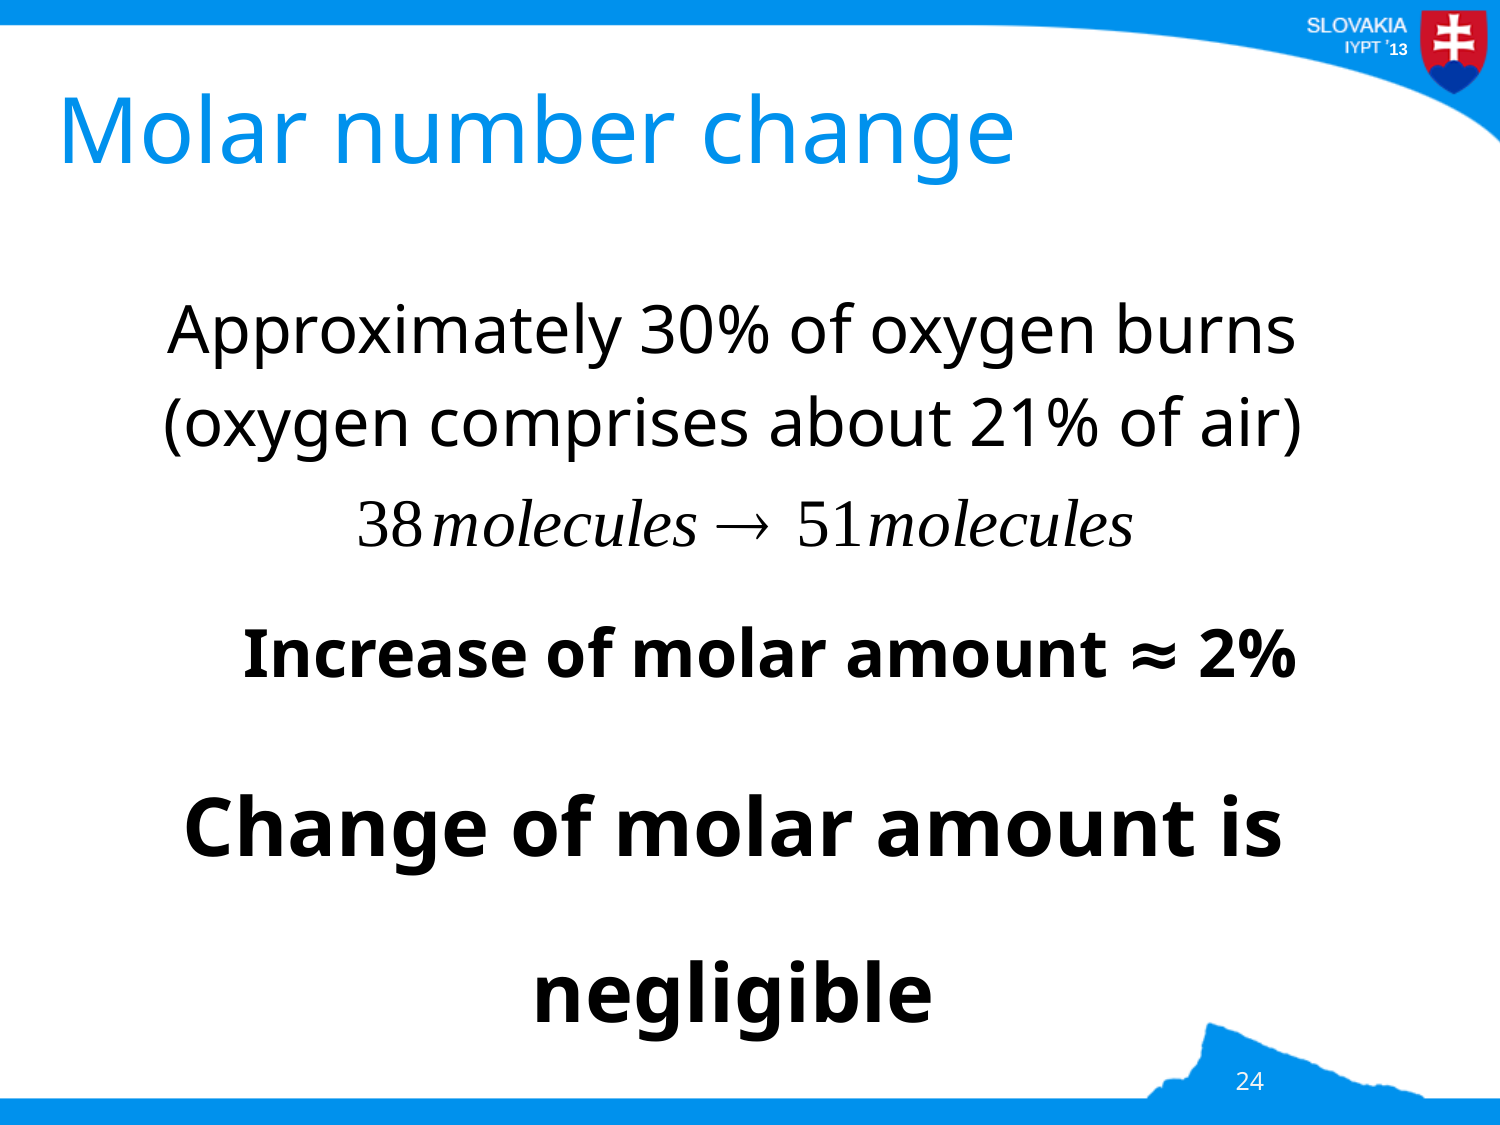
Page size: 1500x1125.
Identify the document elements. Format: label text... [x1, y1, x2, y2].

title Molar number change [41, 45, 1425, 209]
picture [0, 0, 1500, 1125]
slide_number 24 [1074, 1057, 1425, 1108]
list Approximately 30% of oxygen burns (oxygen comprises about 21% of air) Increase of molar amount ≈ 2% Change of molar amount is negligible [41, 278, 1425, 1125]
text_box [348, 483, 1150, 575]
